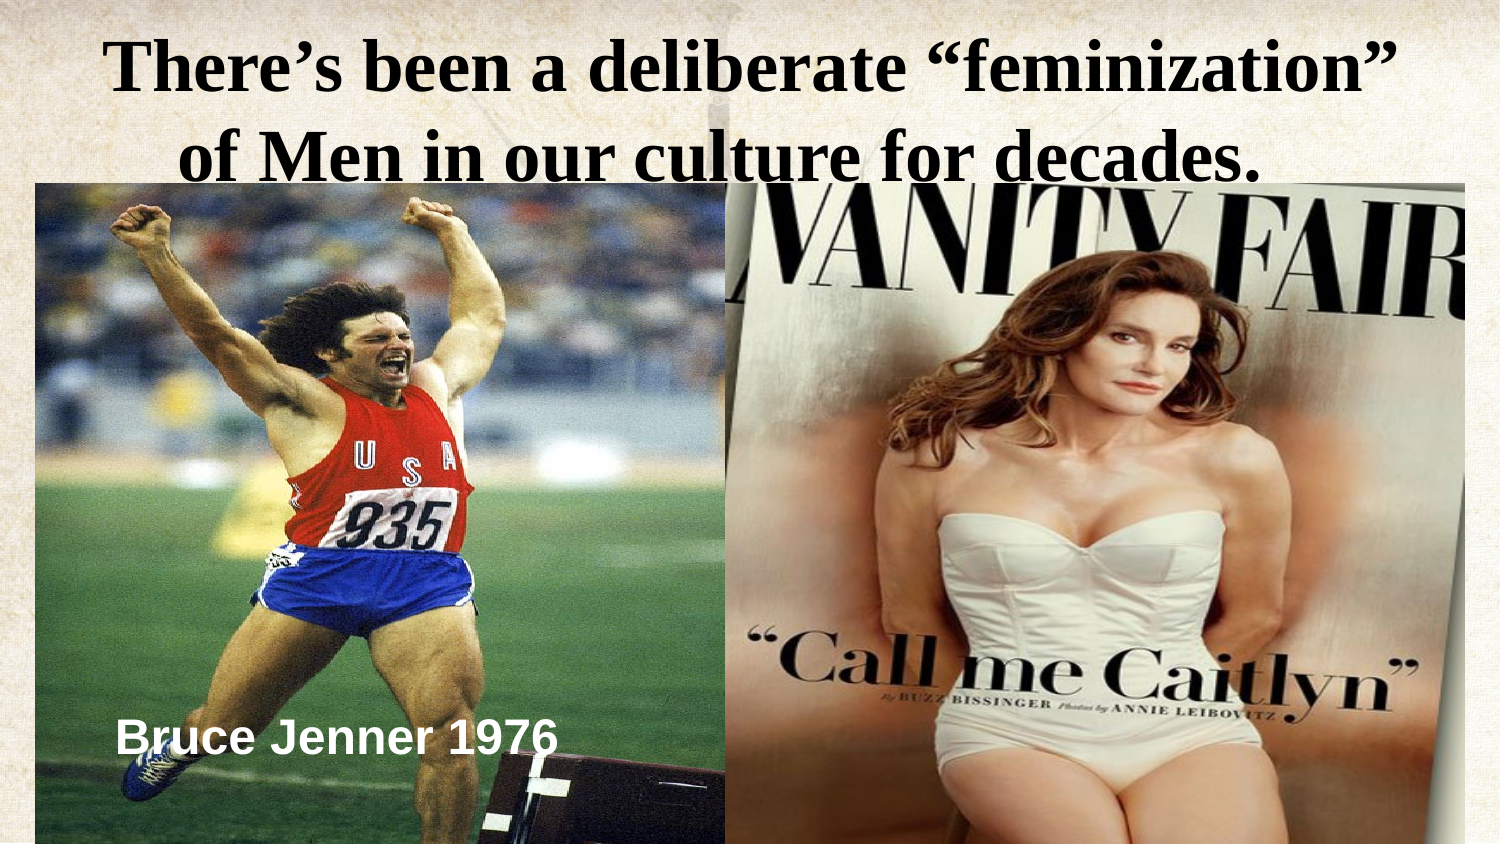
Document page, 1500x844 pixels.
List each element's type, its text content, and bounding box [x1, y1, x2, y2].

picture [34, 183, 1466, 844]
list There’s been a deliberate “feminization” of Men in our culture for decades. This devaluing of masculine qualities leaves men uncertain or even ashamed of how God made them! [30, 9, 1481, 844]
